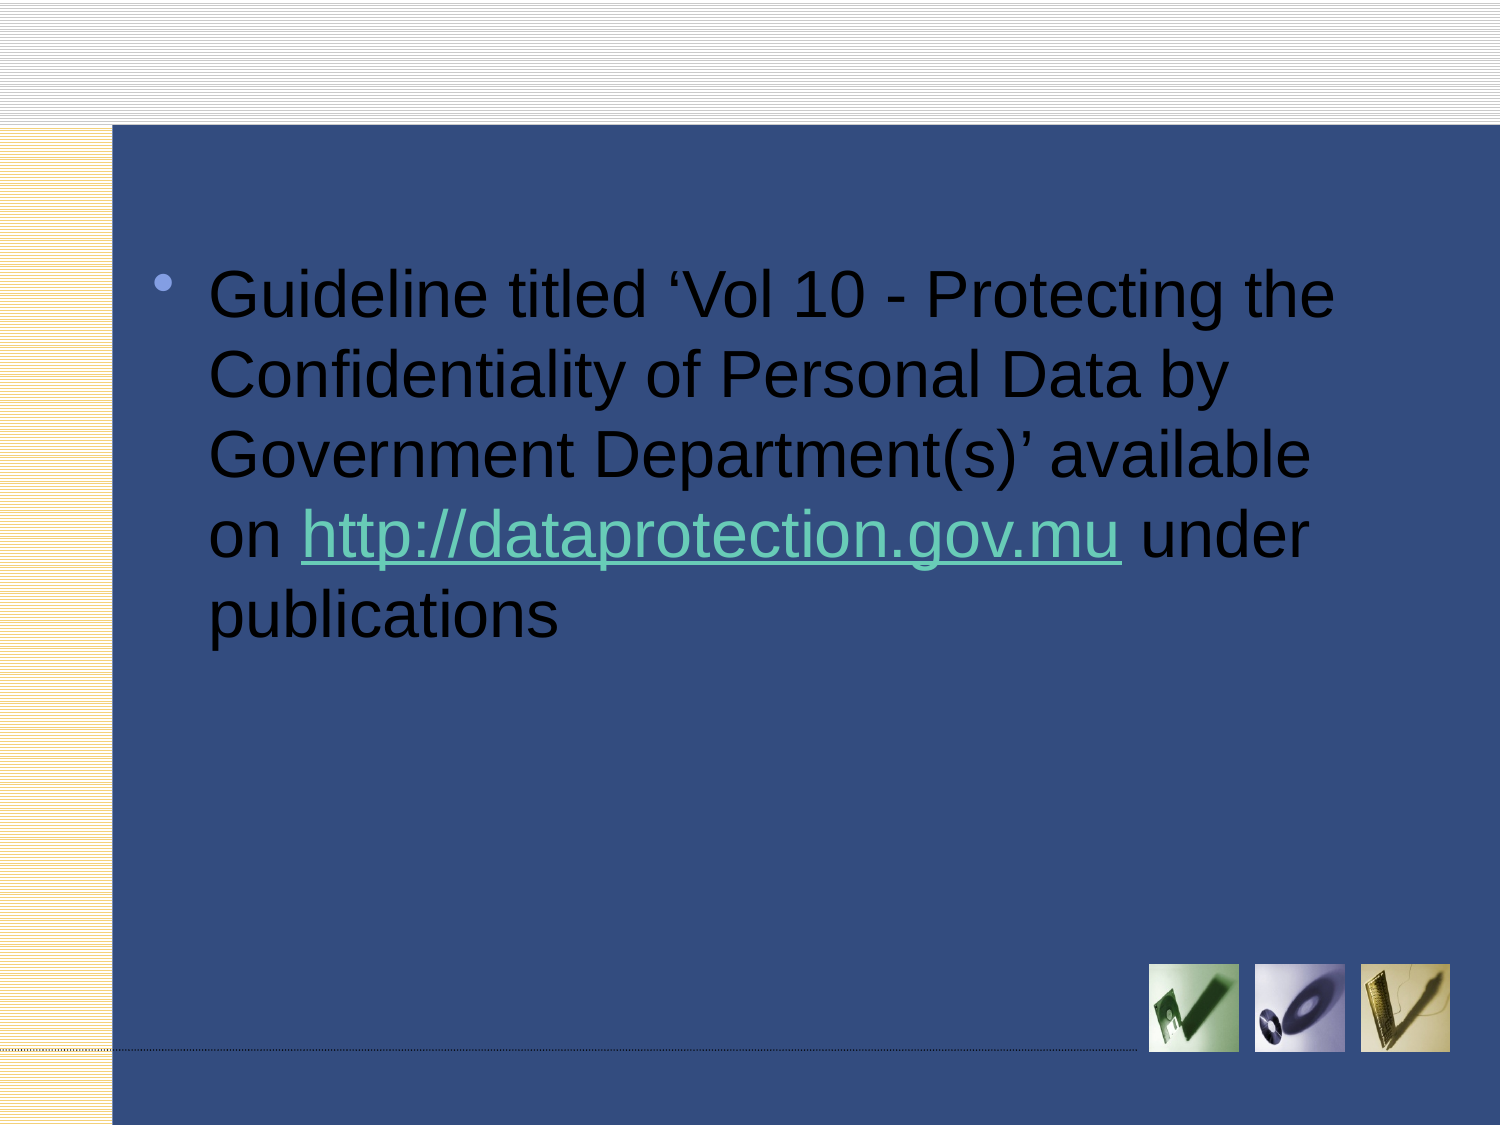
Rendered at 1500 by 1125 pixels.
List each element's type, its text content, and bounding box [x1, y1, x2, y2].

picture [1149, 1013, 1239, 1052]
picture [1255, 1013, 1345, 1052]
picture [1361, 964, 1450, 1052]
list Guideline titled ‘Vol 10 - Protecting the Confidentiality of Personal Data by Government Department(s)’ available on http://dataprotection.gov.mu under publications [137, 149, 1413, 1013]
